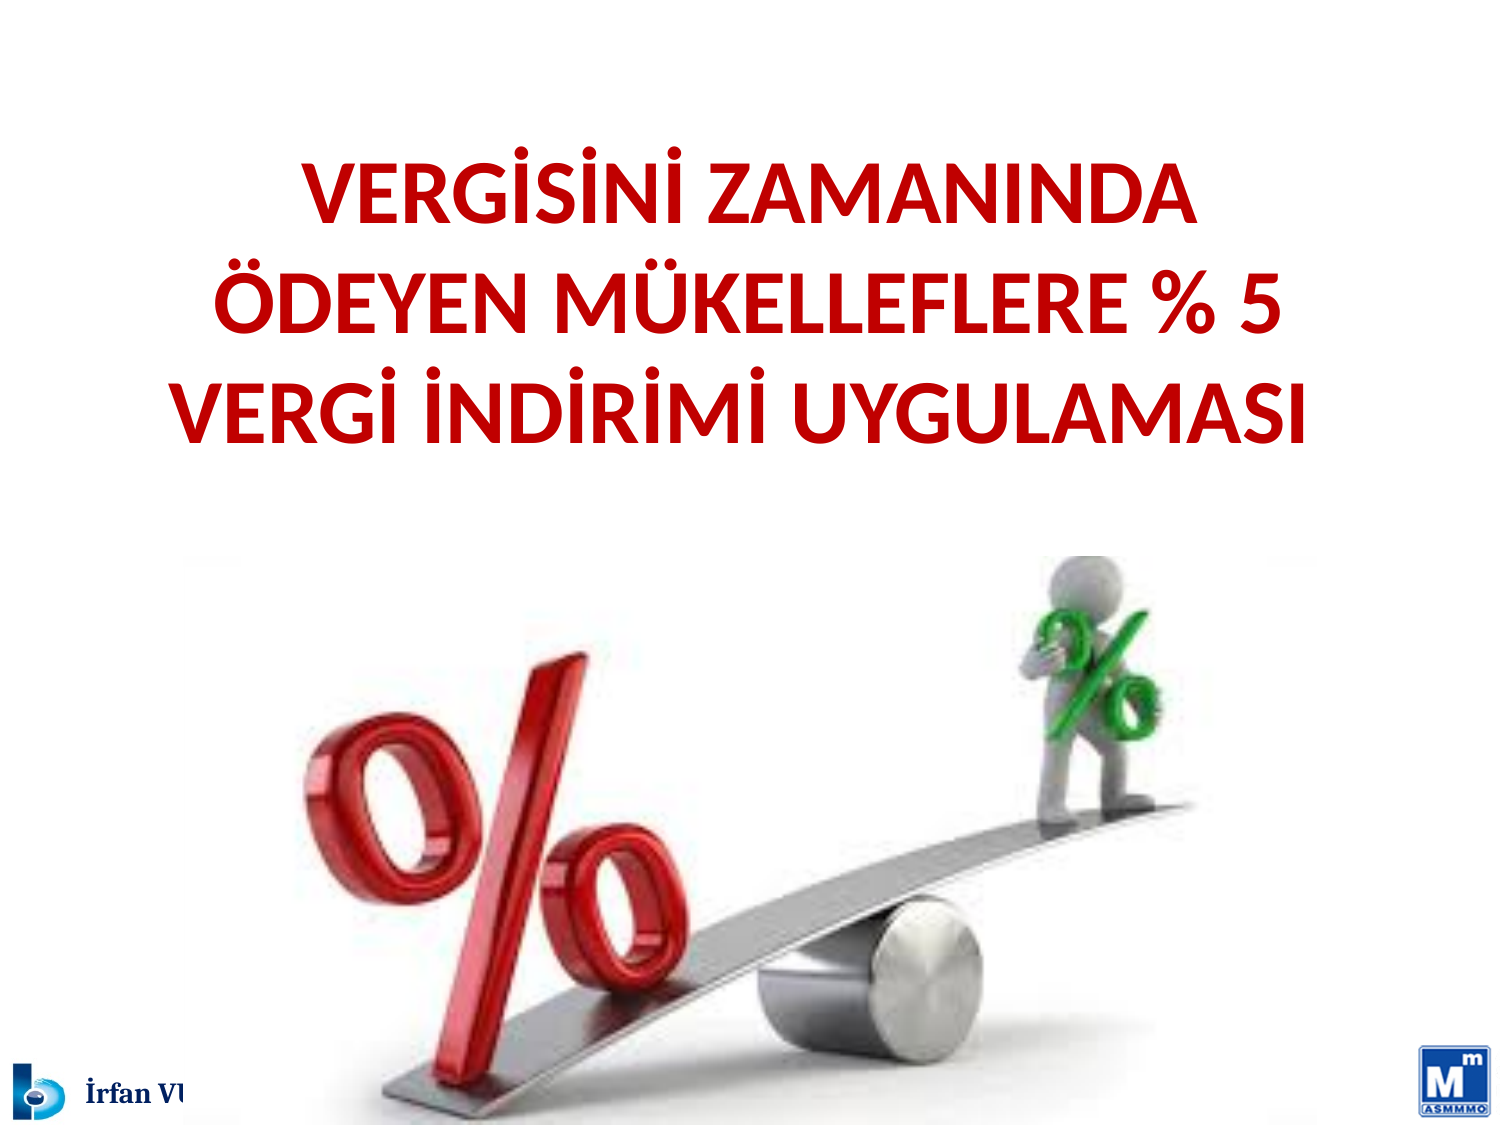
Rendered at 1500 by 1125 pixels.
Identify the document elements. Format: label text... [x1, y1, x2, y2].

picture [182, 555, 1318, 1125]
picture [1418, 1045, 1500, 1122]
text_box VERGİSİNİ ZAMANINDA ÖDEYEN MÜKELLEFLERE % 5 VERGİ İNDİRİMİ UYGULAMASI [125, 124, 1375, 470]
picture [5, 1058, 71, 1125]
